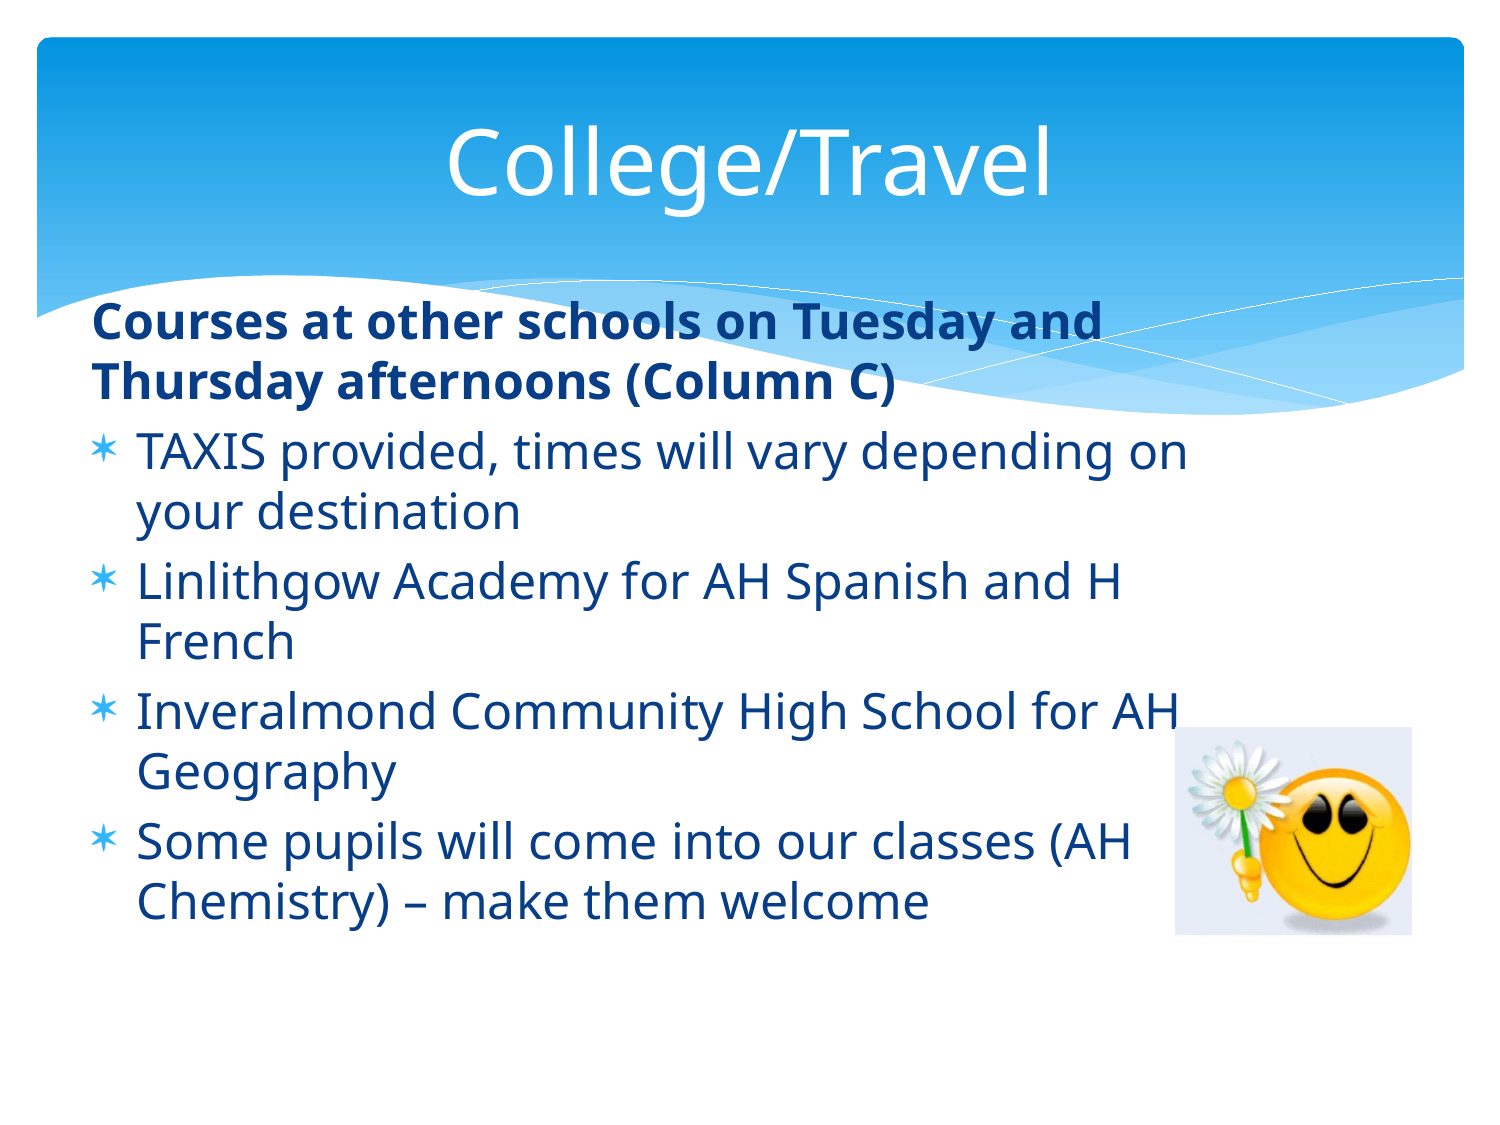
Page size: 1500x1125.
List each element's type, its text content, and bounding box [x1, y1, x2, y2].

list Courses at other schools on Tuesday and Thursday afternoons (Column C) TAXIS provided, times will vary depending on your destination Linlithgow Academy for AH Spanish and H French Inveralmond Community High School for AH Geography Some pupils will come into our classes (AH Chemistry) – make them welcome [76, 281, 1284, 1079]
title College/Travel [75, 55, 1425, 261]
picture [1174, 727, 1412, 950]
